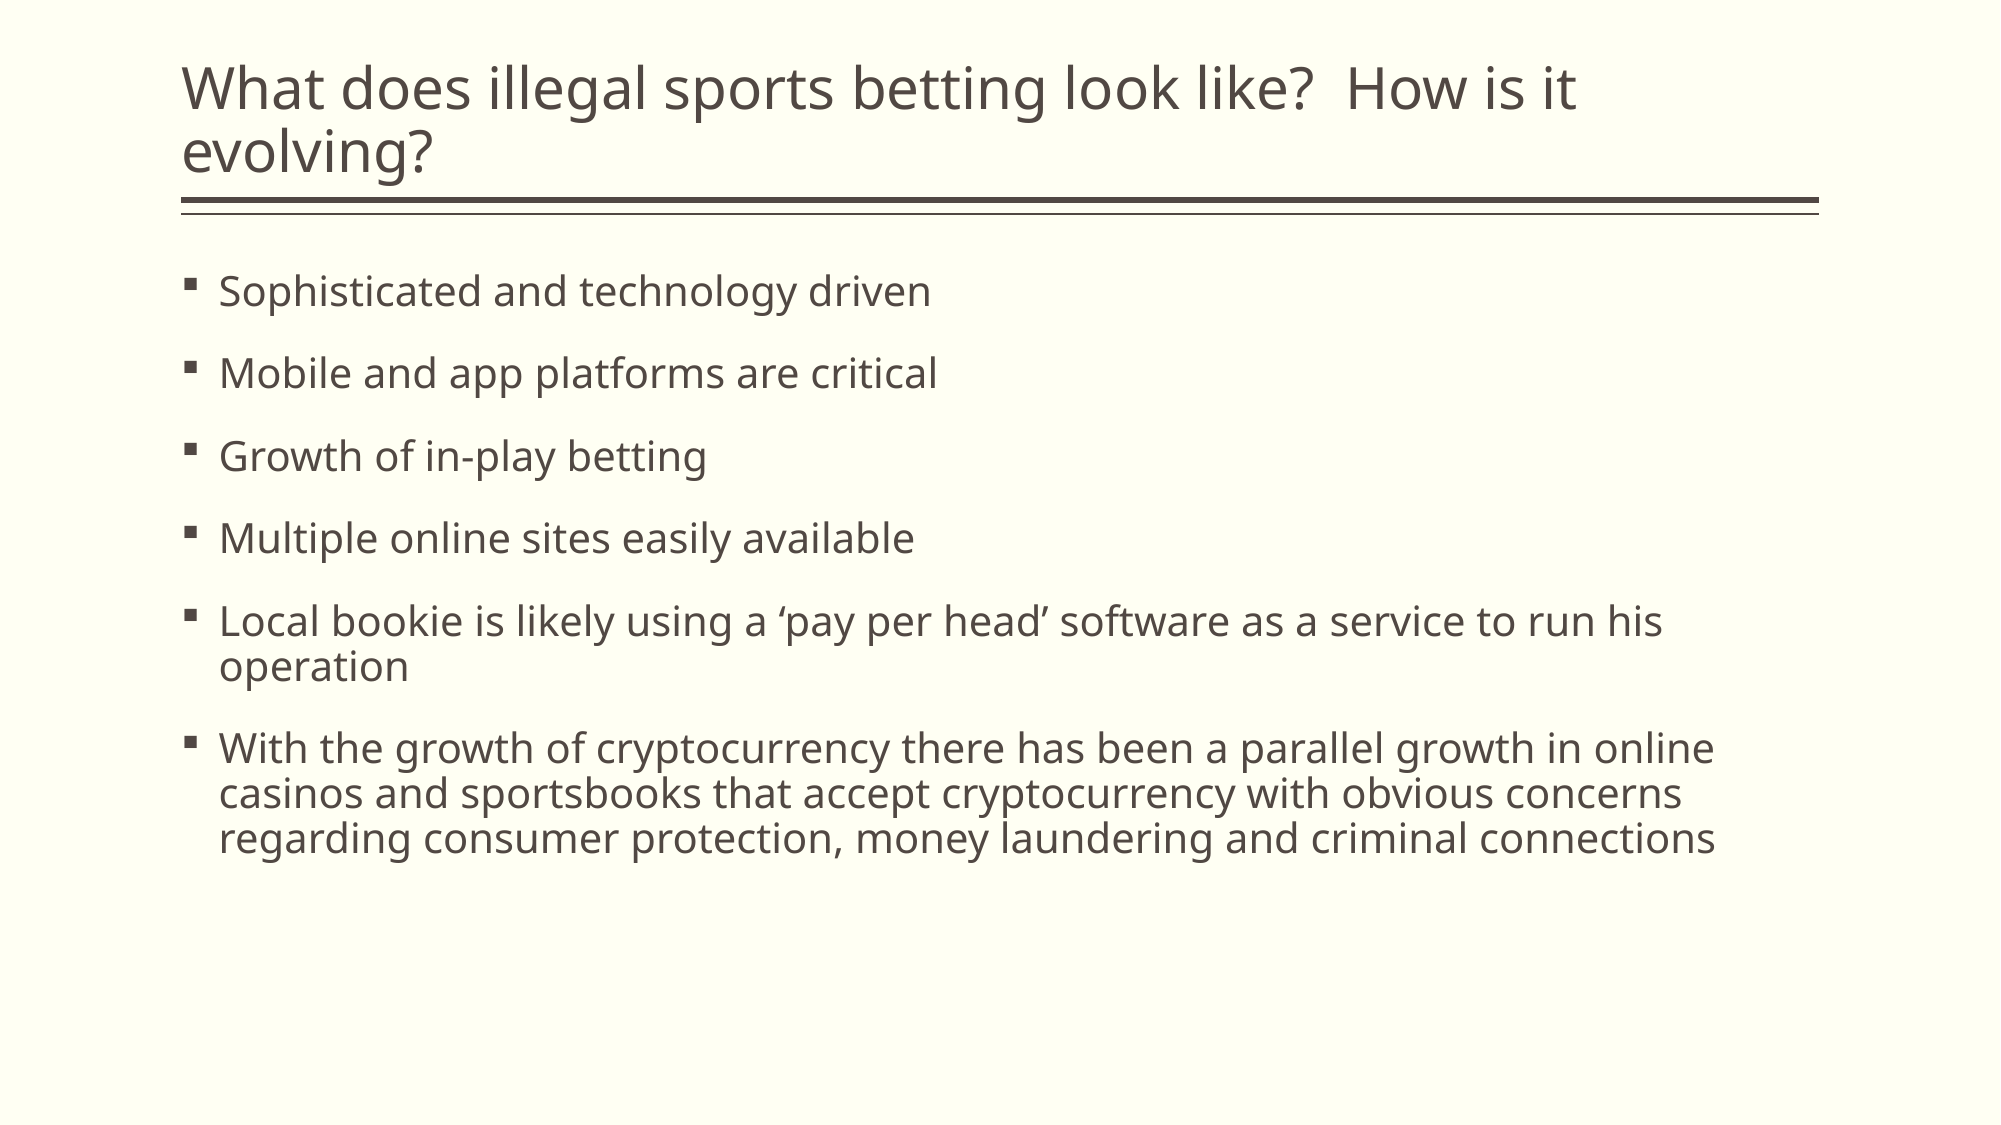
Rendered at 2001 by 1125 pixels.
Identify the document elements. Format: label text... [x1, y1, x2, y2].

list Sophisticated and technology driven Mobile and app platforms are critical Growth of in-play betting Multiple online sites easily available Local bookie is likely using a ‘pay per head’ software as a service to run his operation With the growth of cryptocurrency there has been a parallel growth in online casinos and sportsbooks that accept cryptocurrency with obvious concerns regarding consumer protection, money laundering and criminal connections [181, 262, 1819, 1013]
title What does illegal sports betting look like? How is it evolving? [181, 12, 1819, 193]
